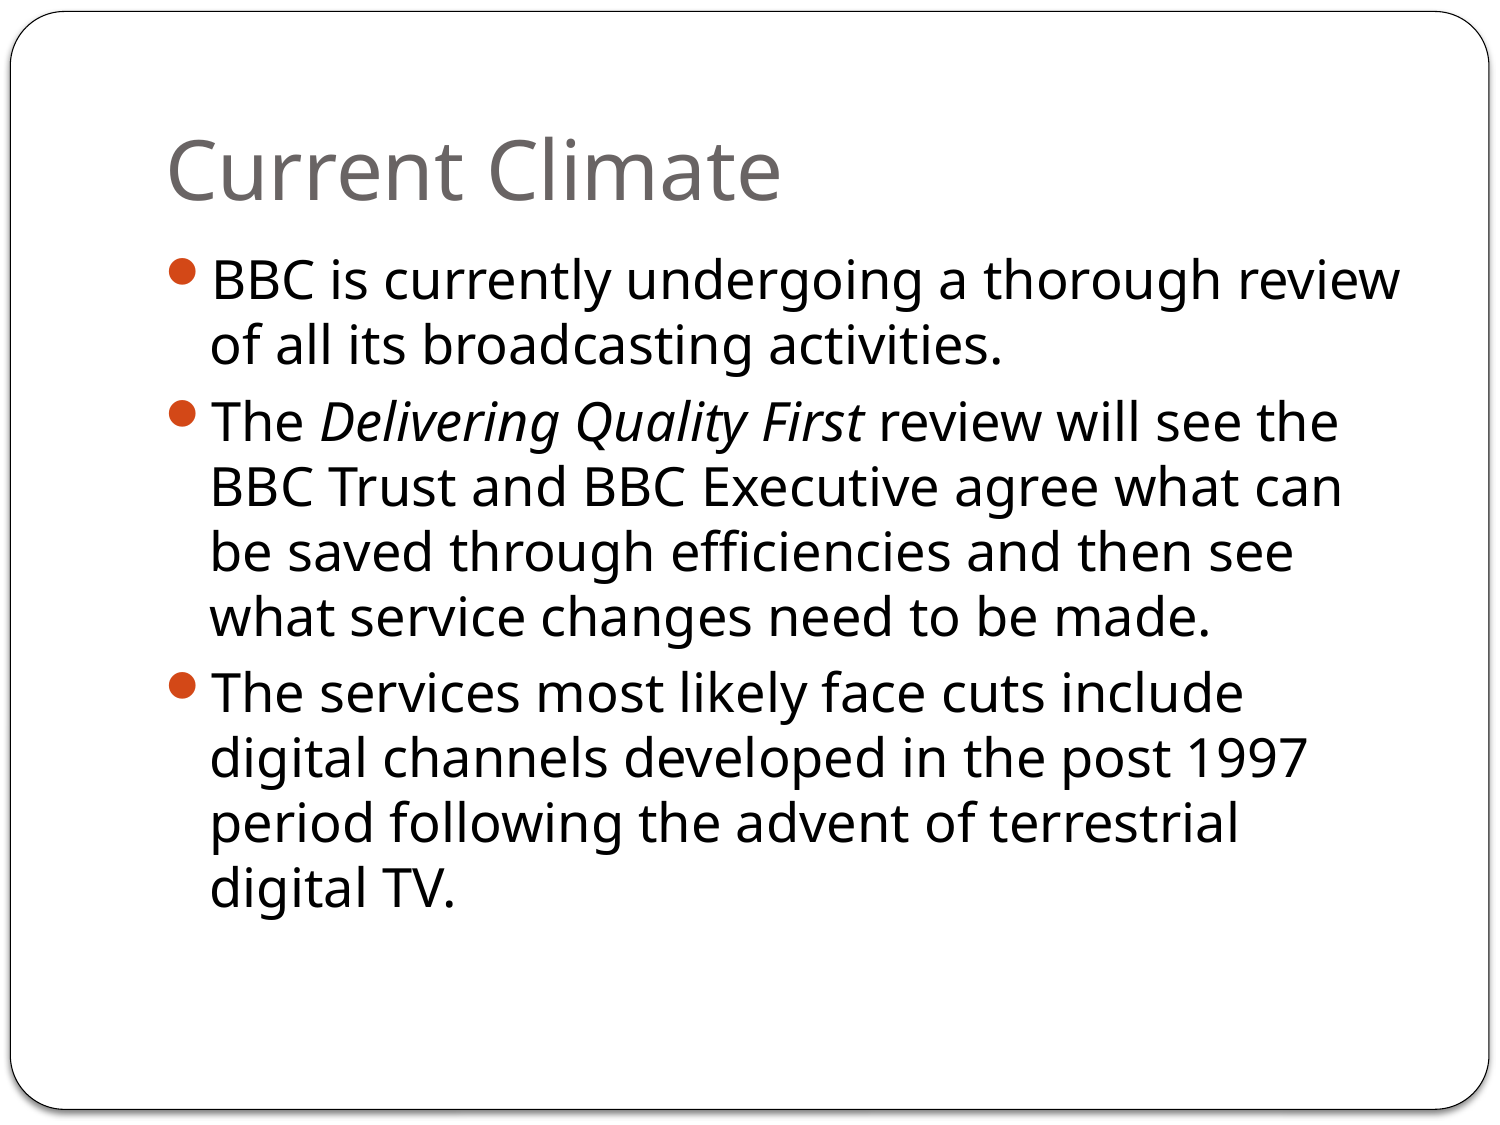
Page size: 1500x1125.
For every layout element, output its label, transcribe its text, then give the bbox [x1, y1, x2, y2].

list BBC is currently undergoing a thorough review of all its broadcasting activities. The Delivering Quality First review will see the BBC Trust and BBC Executive agree what can be saved through efficiencies and then see what service changes need to be made. The services most likely face cuts include digital channels developed in the post 1997 period following the advent of terrestrial digital TV. [149, 237, 1426, 988]
title Current Climate [149, 44, 1426, 233]
